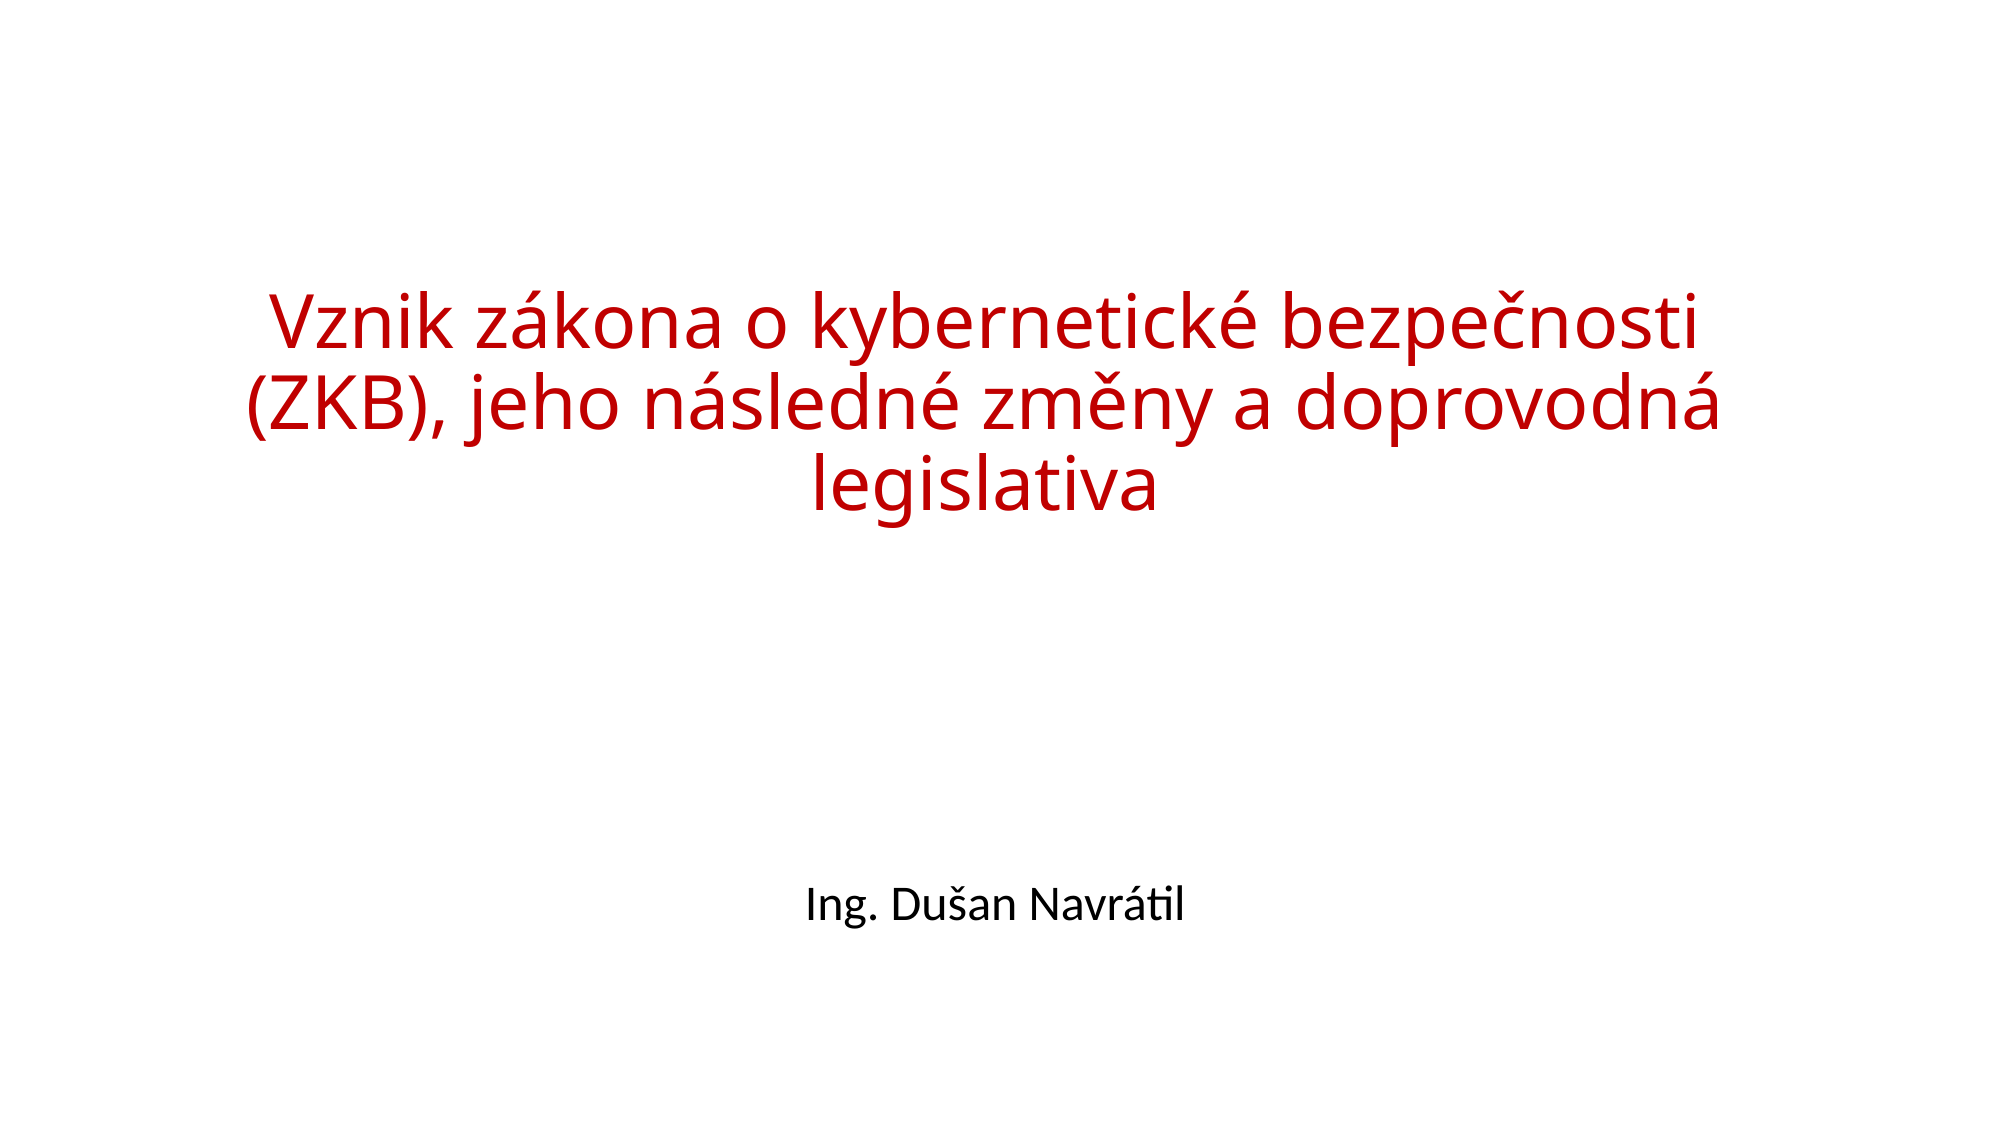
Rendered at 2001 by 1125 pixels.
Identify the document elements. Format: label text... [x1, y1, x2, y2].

title Vznik zákona o kybernetické bezpečnosti (ZKB), jeho následné změny a doprovodná legislativa [220, 86, 1750, 535]
subtitle Ing. Dušan Navrátil [240, 870, 1750, 953]
